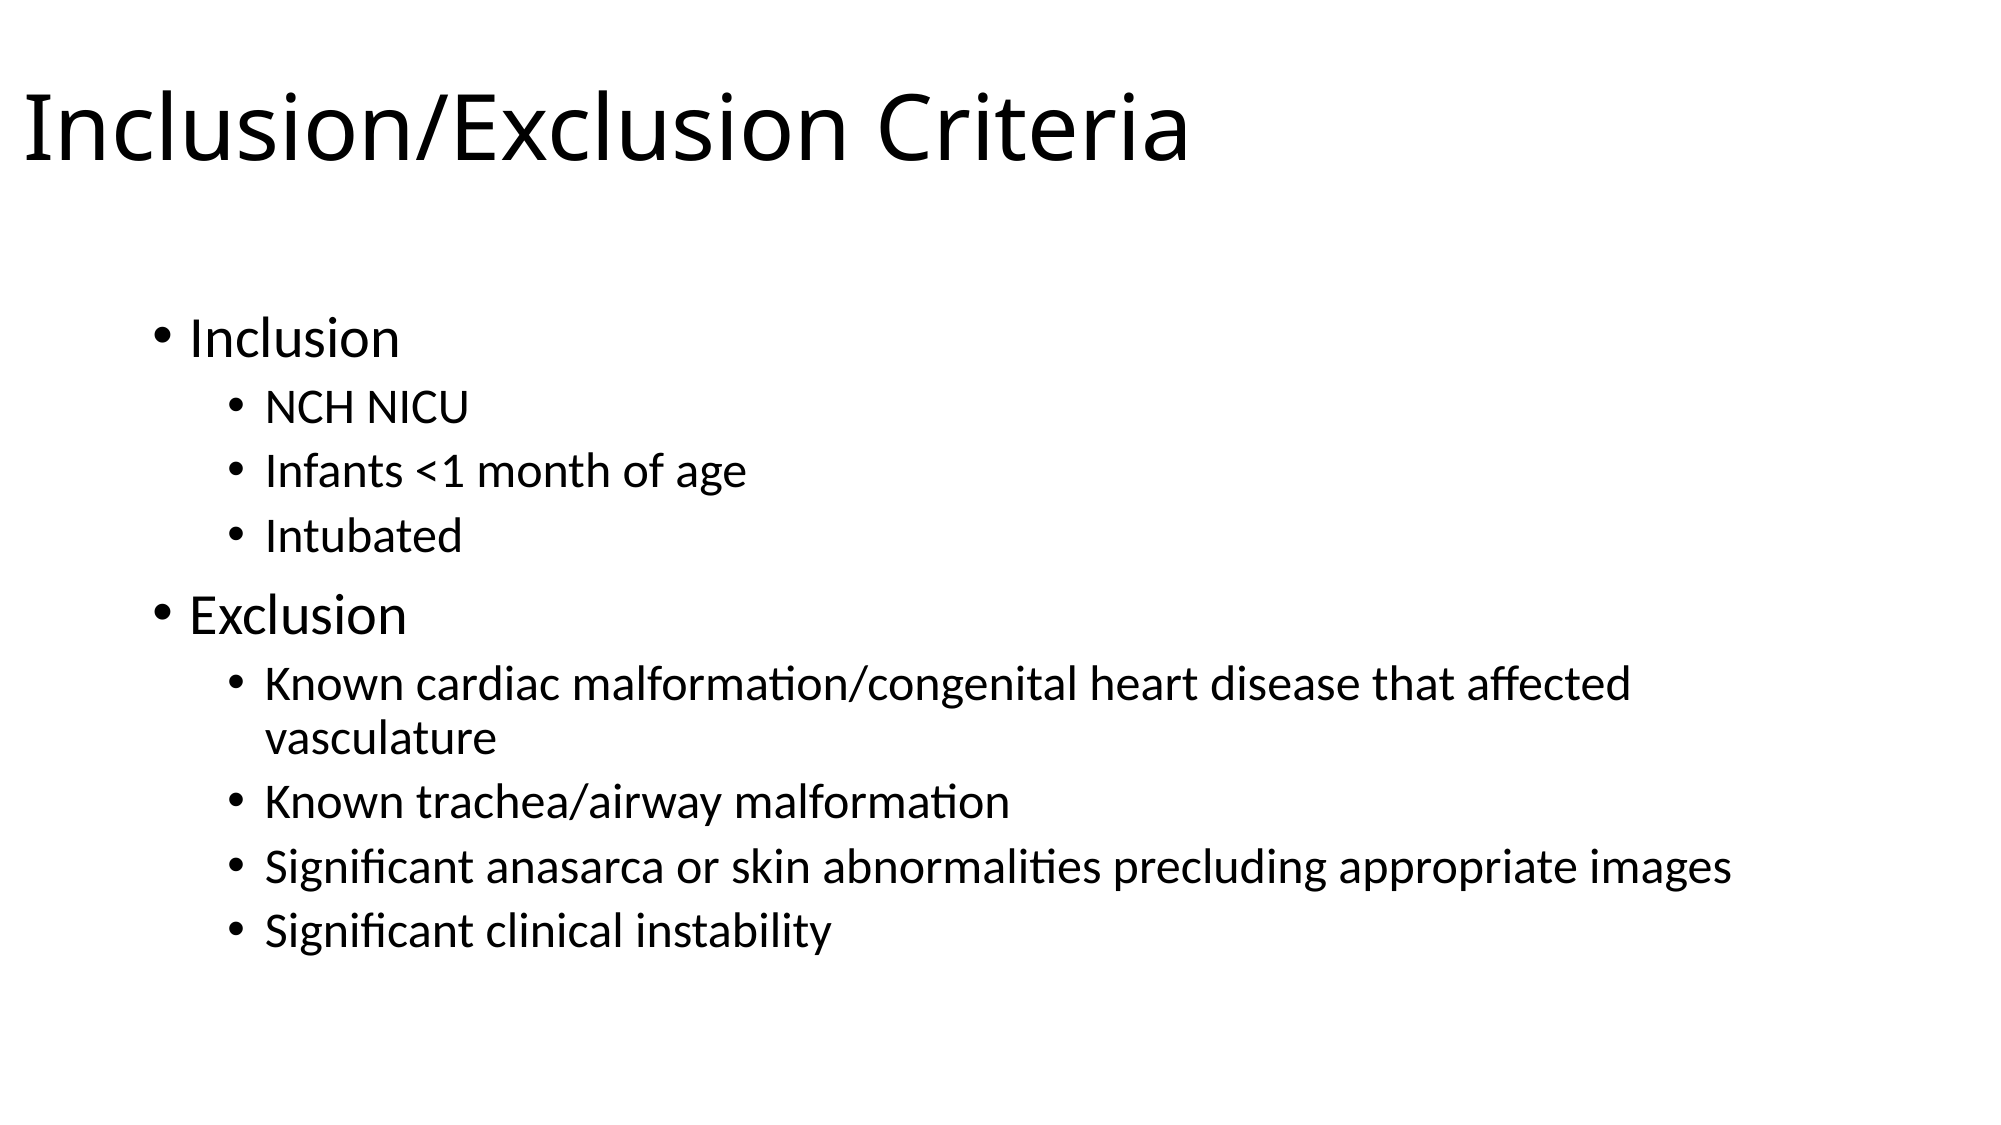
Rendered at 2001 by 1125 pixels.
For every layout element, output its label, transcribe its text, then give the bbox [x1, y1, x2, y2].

list Inclusion NCH NICU Infants <1 month of age Intubated Exclusion Known cardiac malformation/congenital heart disease that affected vasculature Known trachea/airway malformation Significant anasarca or skin abnormalities precluding appropriate images Significant clinical instability [137, 299, 1863, 1014]
title Inclusion/Exclusion Criteria [8, 22, 1734, 240]
